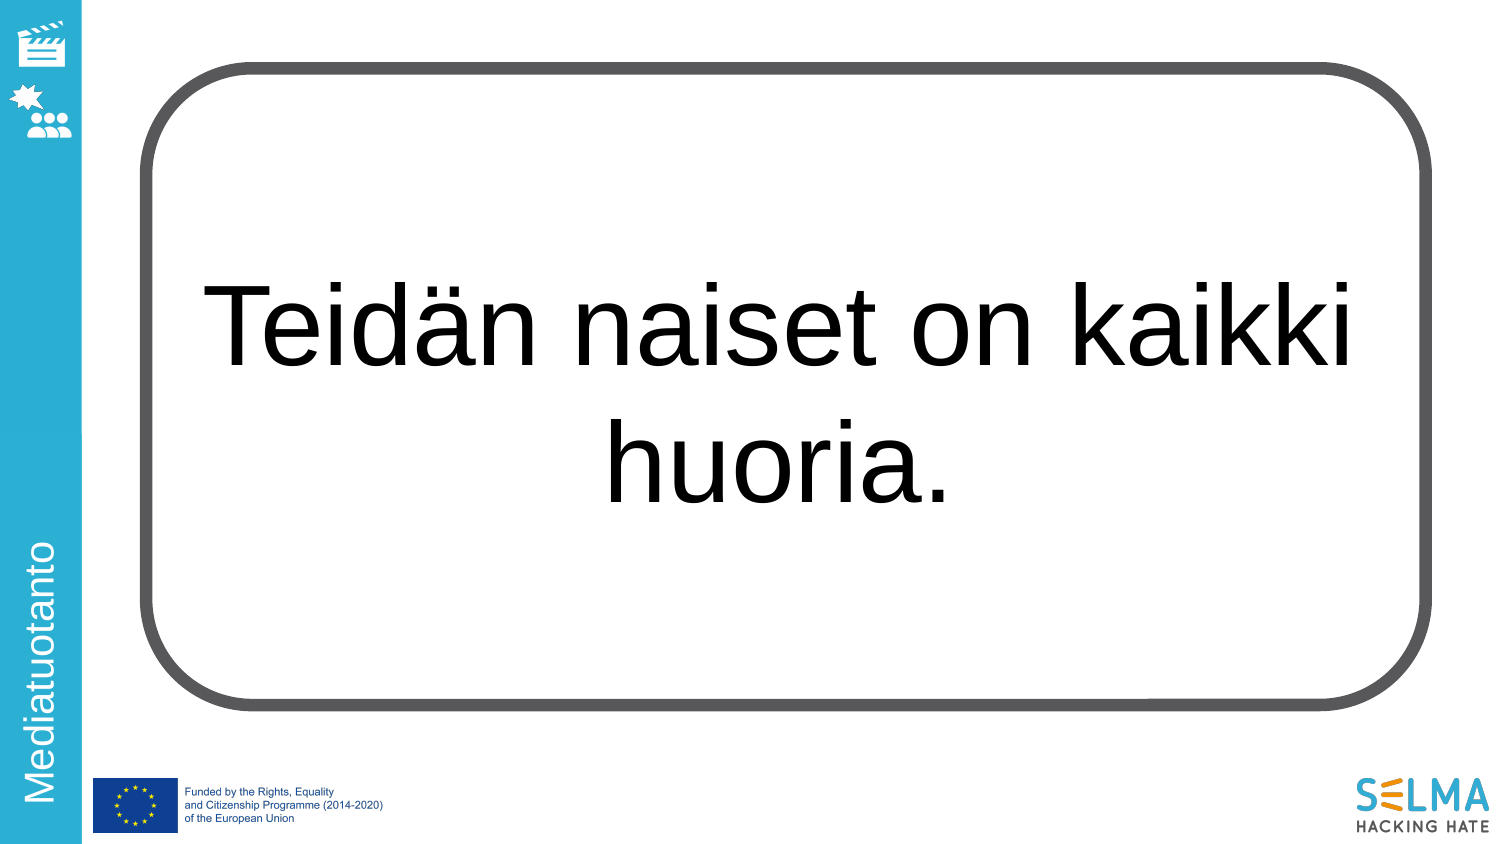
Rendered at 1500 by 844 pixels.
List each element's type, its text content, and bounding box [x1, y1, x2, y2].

picture [93, 778, 383, 833]
text_box [1419, 137, 1426, 636]
text_box [219, 700, 1352, 706]
picture [0, 0, 82, 433]
text_box Mediatuotanto [4, 387, 71, 821]
list Teidän naiset on kaikki huoria. [139, 75, 1419, 700]
picture [1357, 778, 1489, 833]
text_box [0, 433, 82, 844]
text_box [215, 68, 1357, 75]
